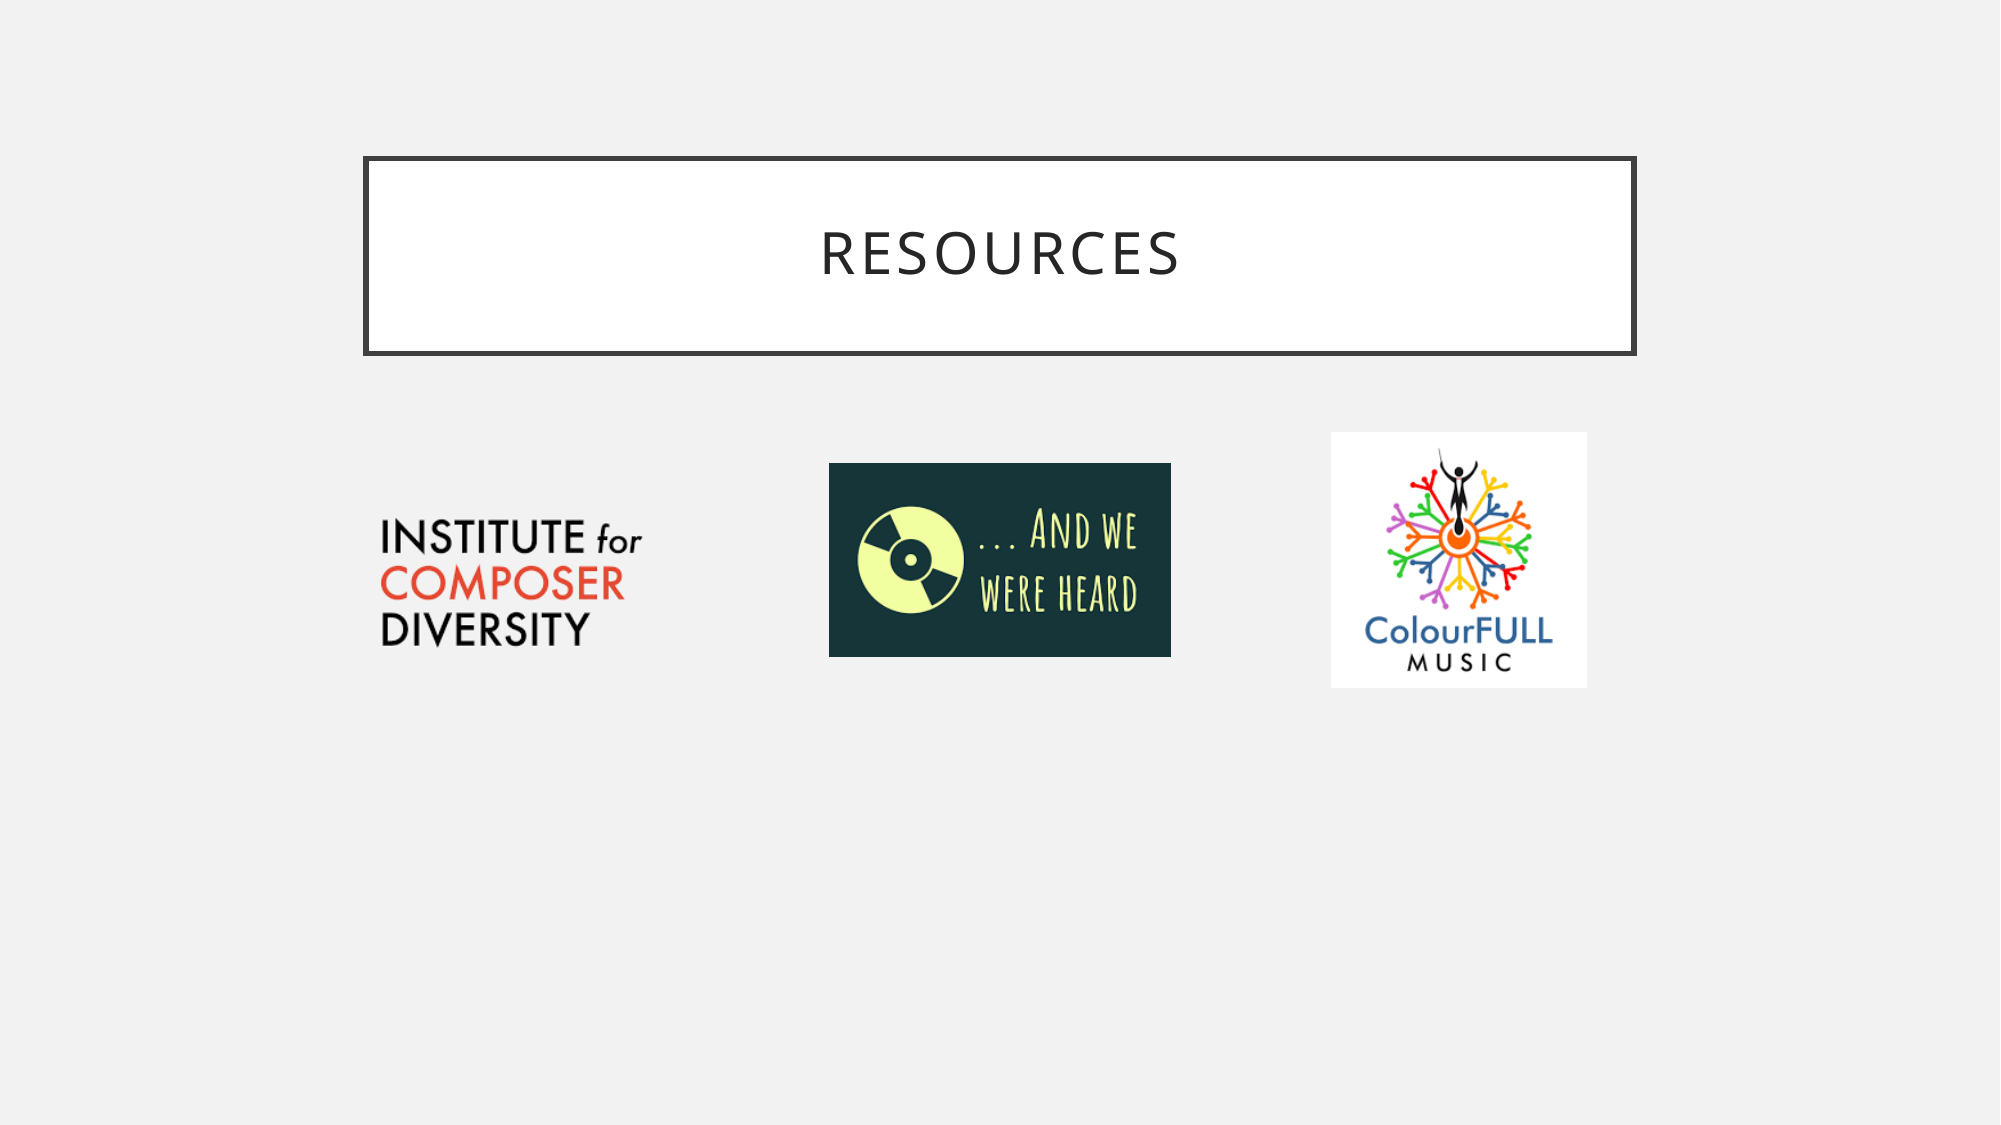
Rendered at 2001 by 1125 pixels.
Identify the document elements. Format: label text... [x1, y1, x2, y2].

picture [829, 463, 1171, 657]
picture [365, 432, 655, 722]
picture [1331, 432, 1587, 688]
list [366, 432, 1634, 942]
title resources [363, 156, 1637, 356]
